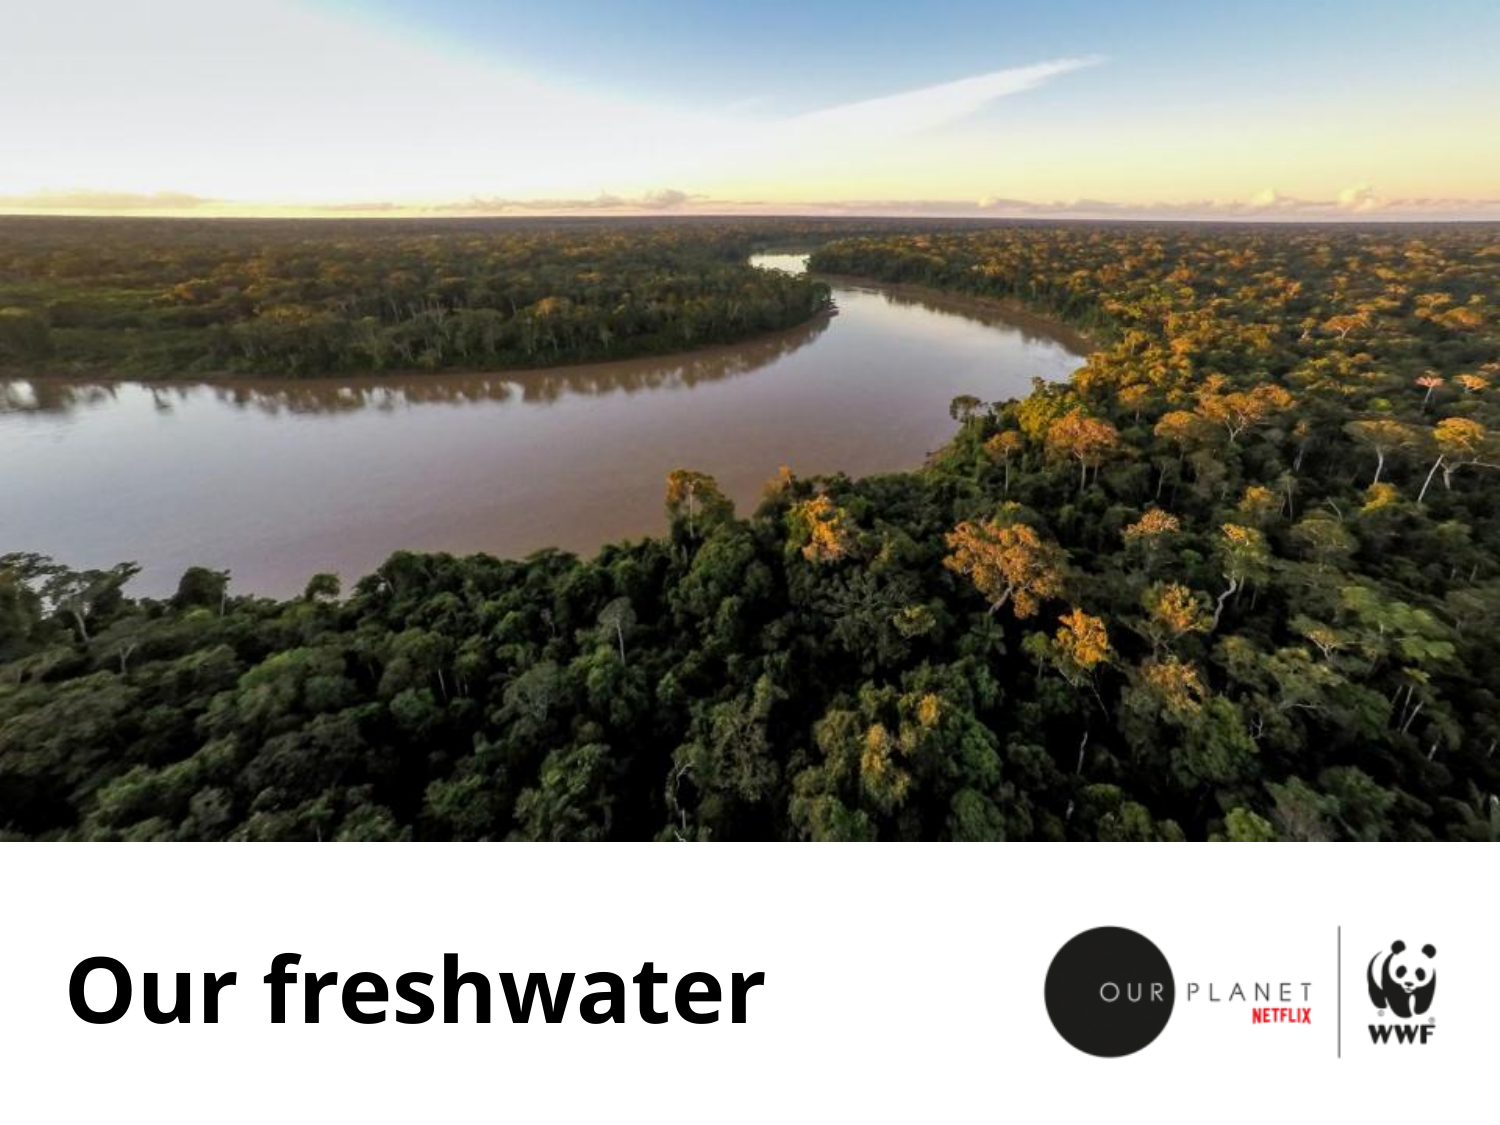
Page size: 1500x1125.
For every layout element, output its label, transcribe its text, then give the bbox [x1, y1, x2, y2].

picture [1007, 899, 1491, 1076]
text_box Our freshwater [49, 924, 1007, 1050]
picture [0, 0, 1500, 842]
